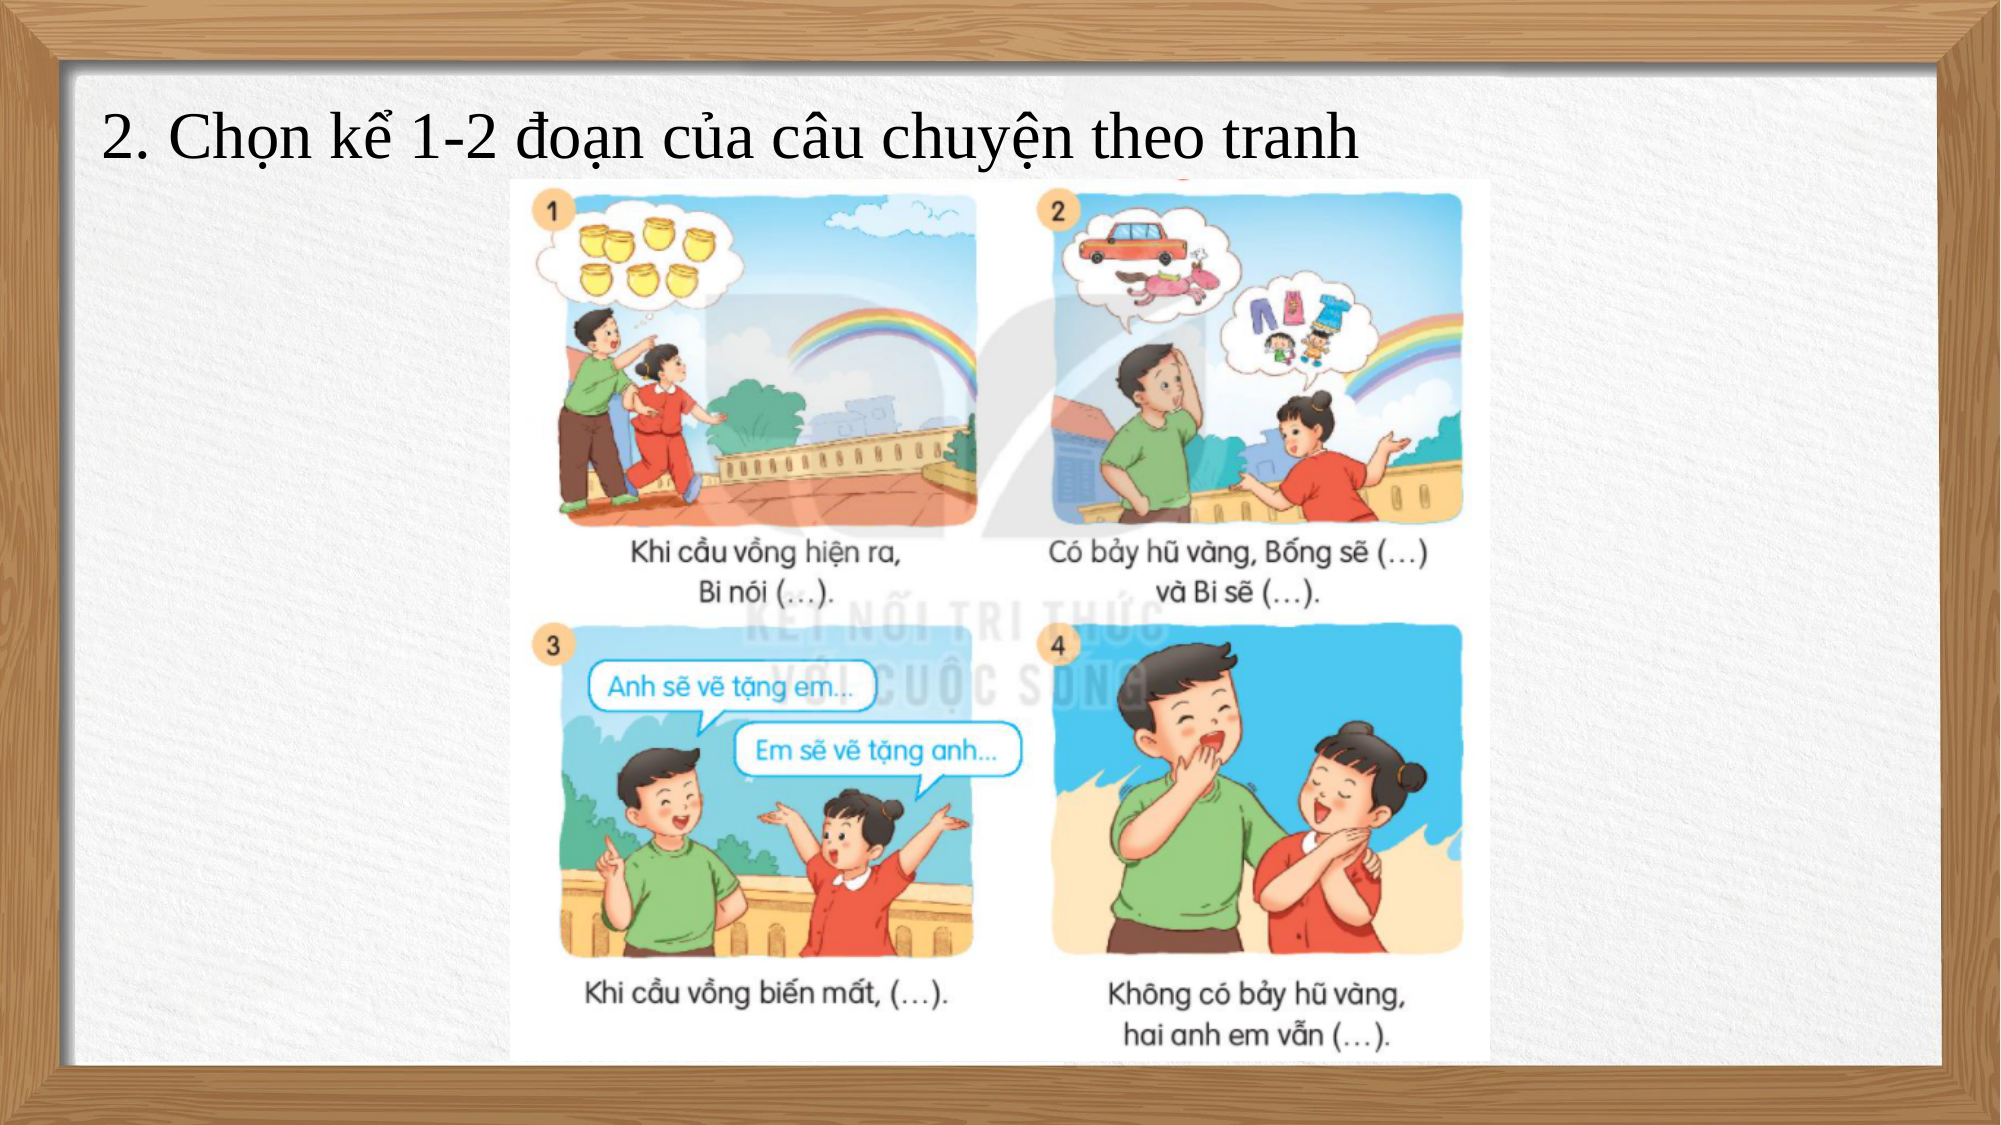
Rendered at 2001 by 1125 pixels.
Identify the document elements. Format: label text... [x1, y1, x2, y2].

text_box 2. Chọn kể 1-2 đoạn của câu chuyện theo tranh [86, 83, 1855, 179]
picture [0, 0, 2001, 1125]
